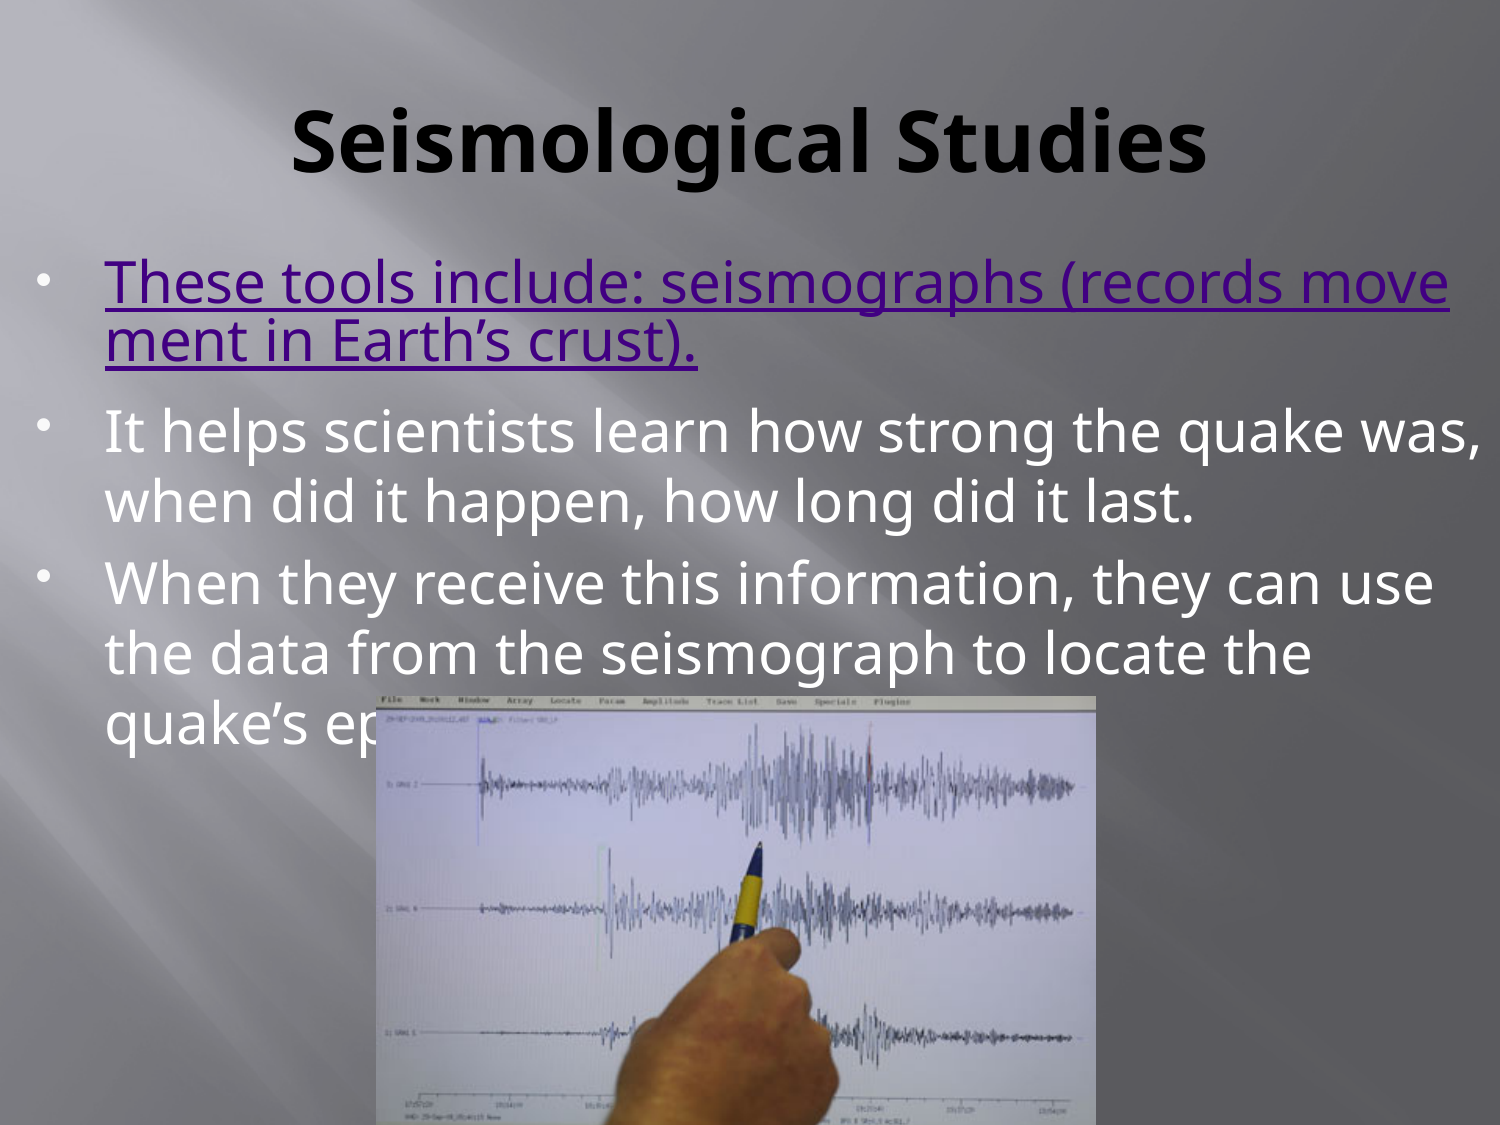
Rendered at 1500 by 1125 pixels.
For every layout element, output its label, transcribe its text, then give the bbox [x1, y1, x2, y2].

picture [376, 695, 1096, 1125]
title Seismological Studies [75, 45, 1425, 233]
list These tools include: seismographs (records movement in Earth’s crust). It helps scientists learn how strong the quake was, when did it happen, how long did it last. When they receive this information, they can use the data from the seismograph to locate the quake’s epicenter. [0, 237, 1500, 1035]
